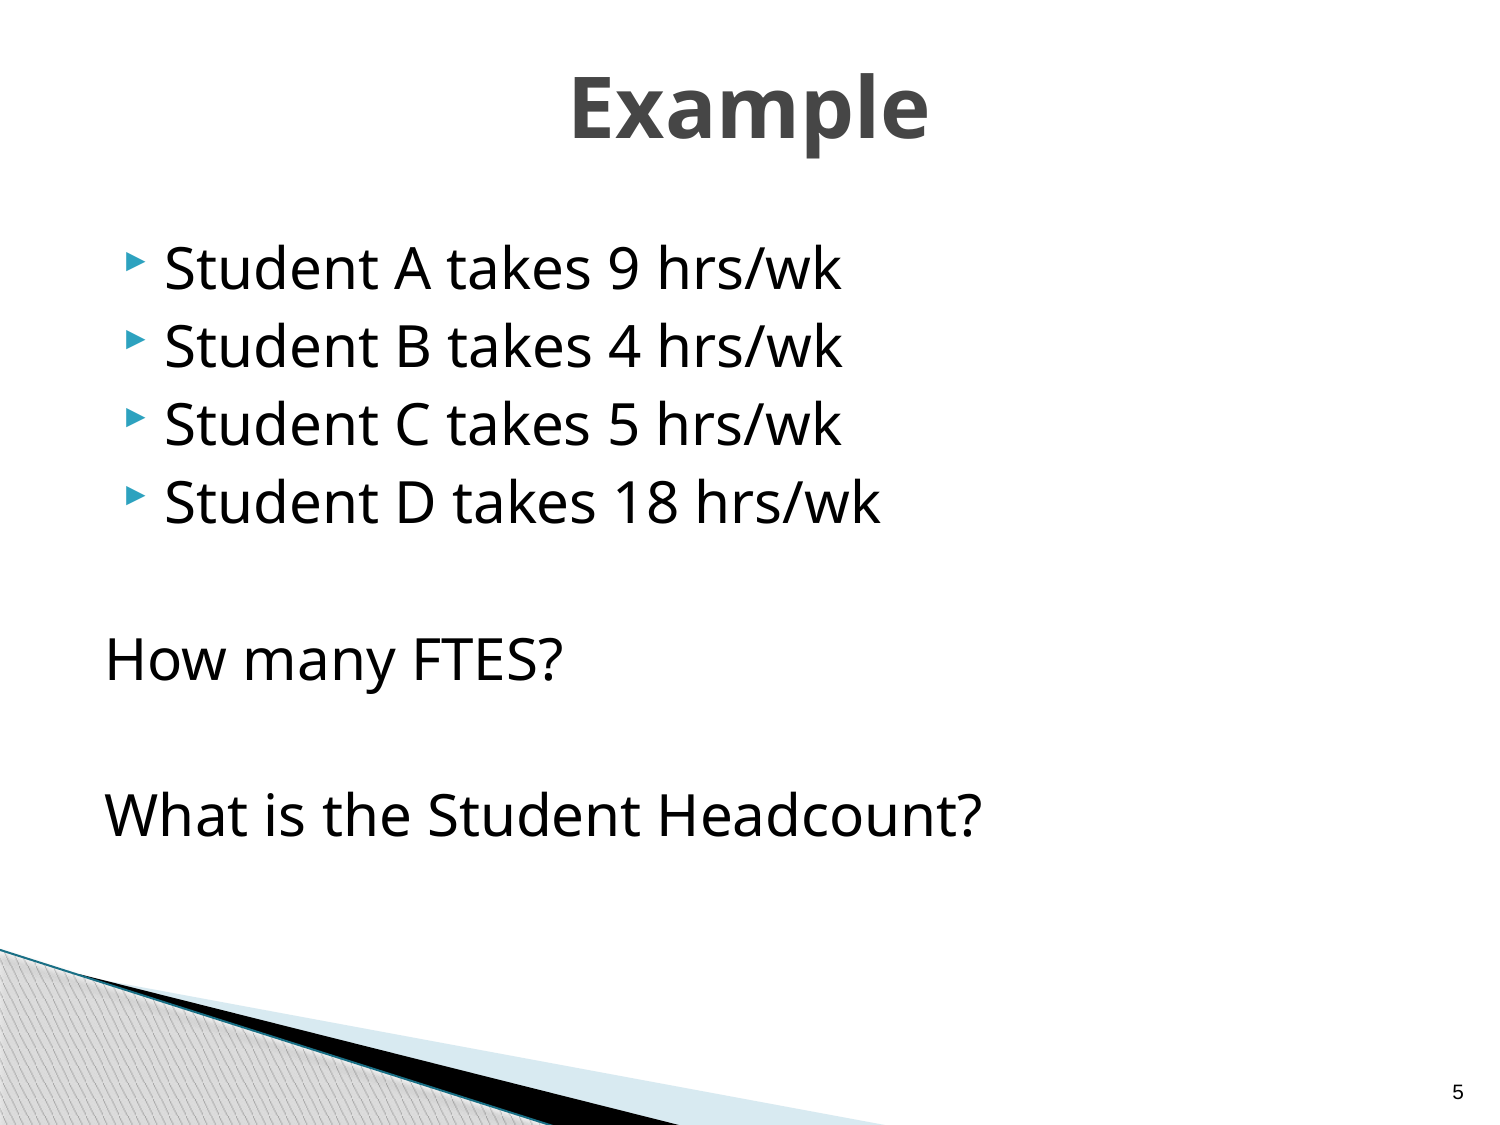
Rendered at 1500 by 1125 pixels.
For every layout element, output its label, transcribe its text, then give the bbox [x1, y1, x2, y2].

list Student A takes 9 hrs/wk Student B takes 4 hrs/wk Student C takes 5 hrs/wk Student D takes 18 hrs/wk How many FTES? What is the Student Headcount? [90, 223, 1361, 1035]
slide_number 5 [1418, 1051, 1479, 1112]
title Example [90, 17, 1410, 191]
